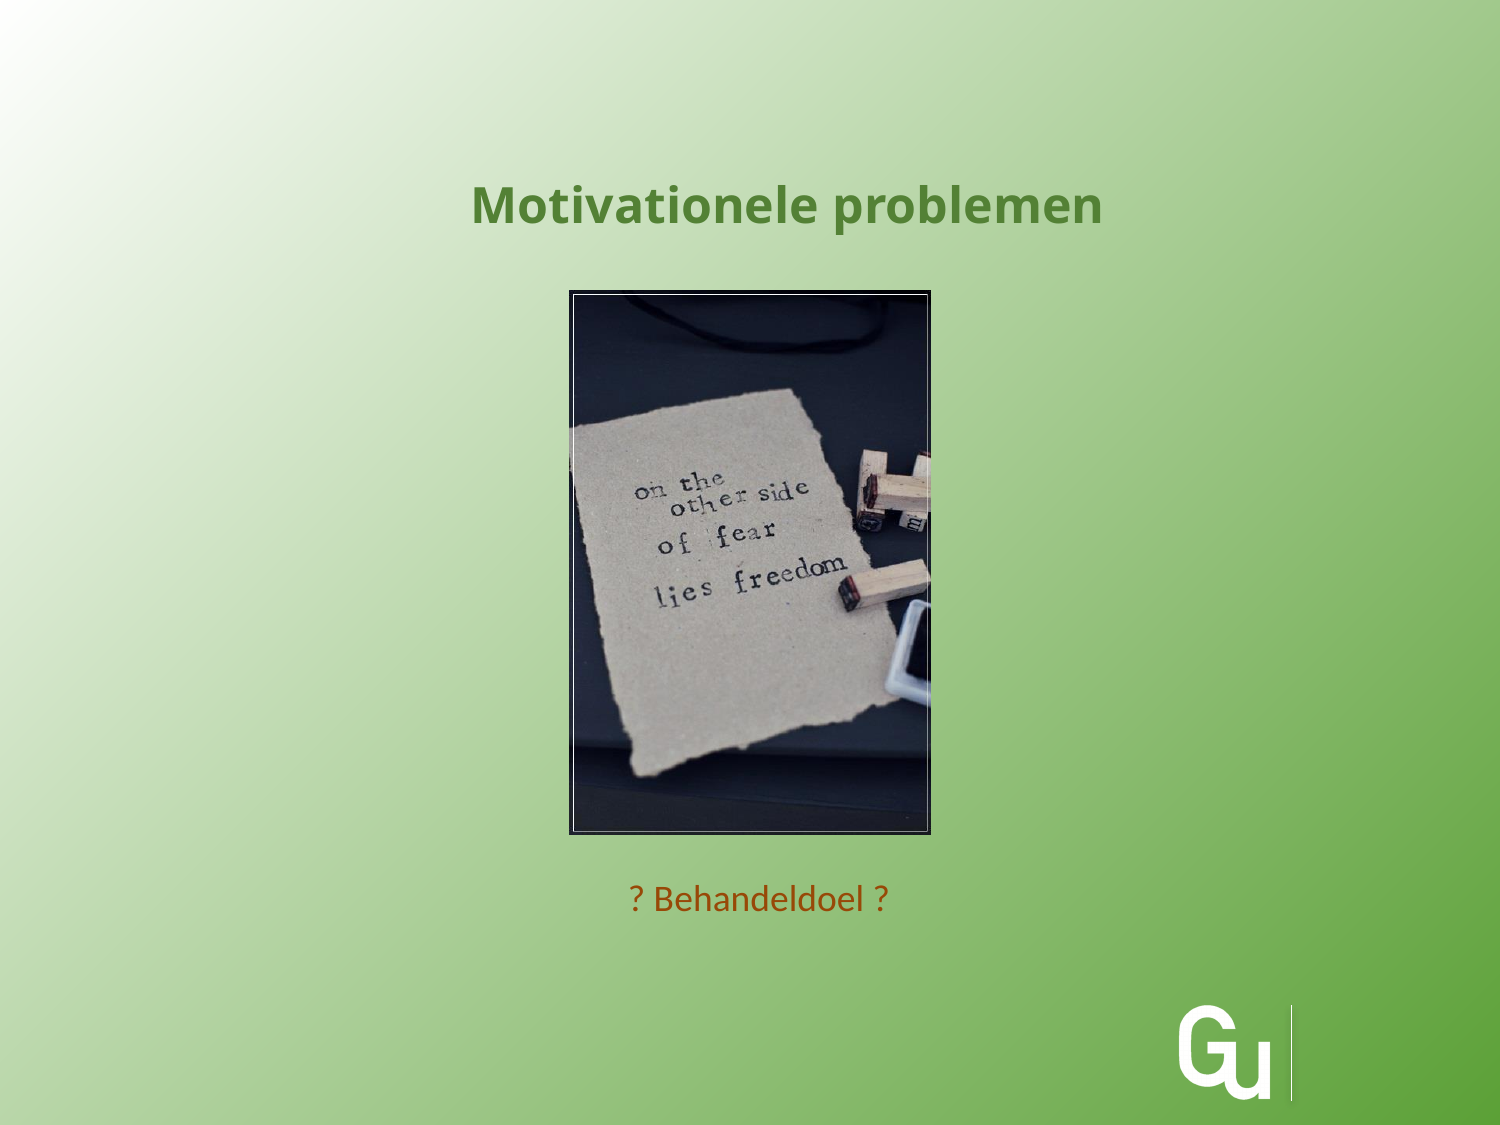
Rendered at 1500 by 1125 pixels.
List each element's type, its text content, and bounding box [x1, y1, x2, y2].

picture [569, 290, 931, 835]
text_box ? Behandeldoel ? [451, 866, 1067, 927]
picture [1175, 1004, 1278, 1102]
text_box Motivationele problemen [0, 166, 1500, 241]
